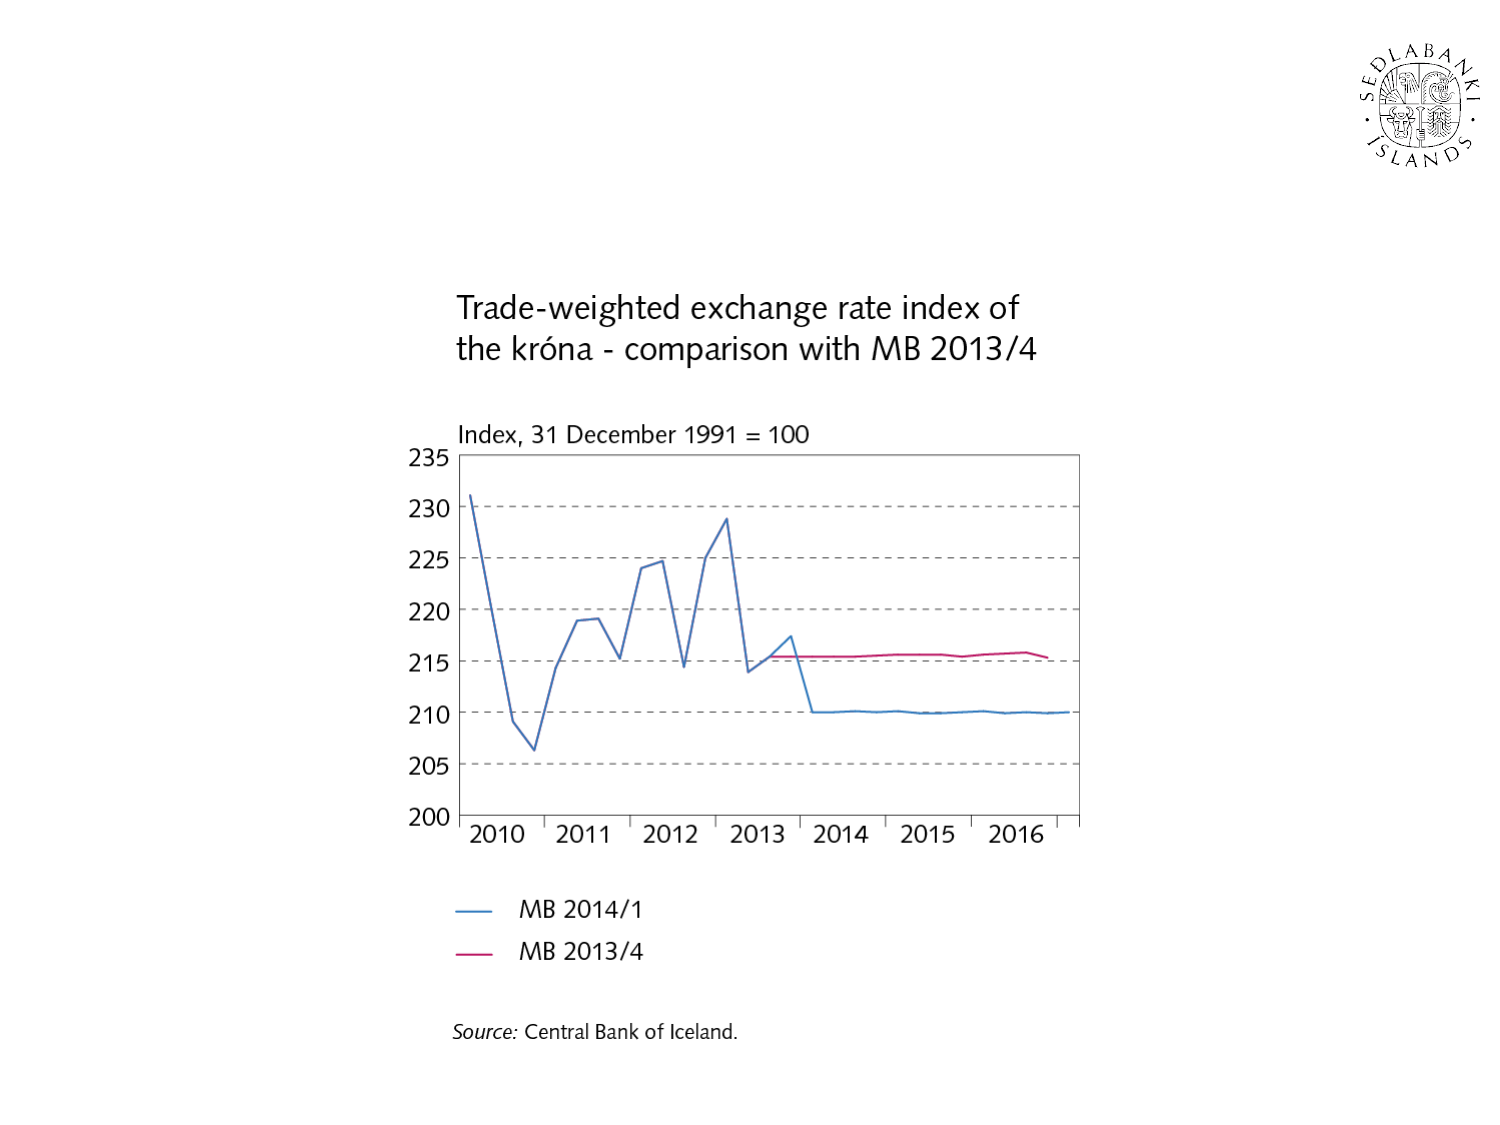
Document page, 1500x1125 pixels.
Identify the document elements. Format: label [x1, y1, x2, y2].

list [408, 291, 1080, 1045]
picture [1357, 42, 1482, 173]
